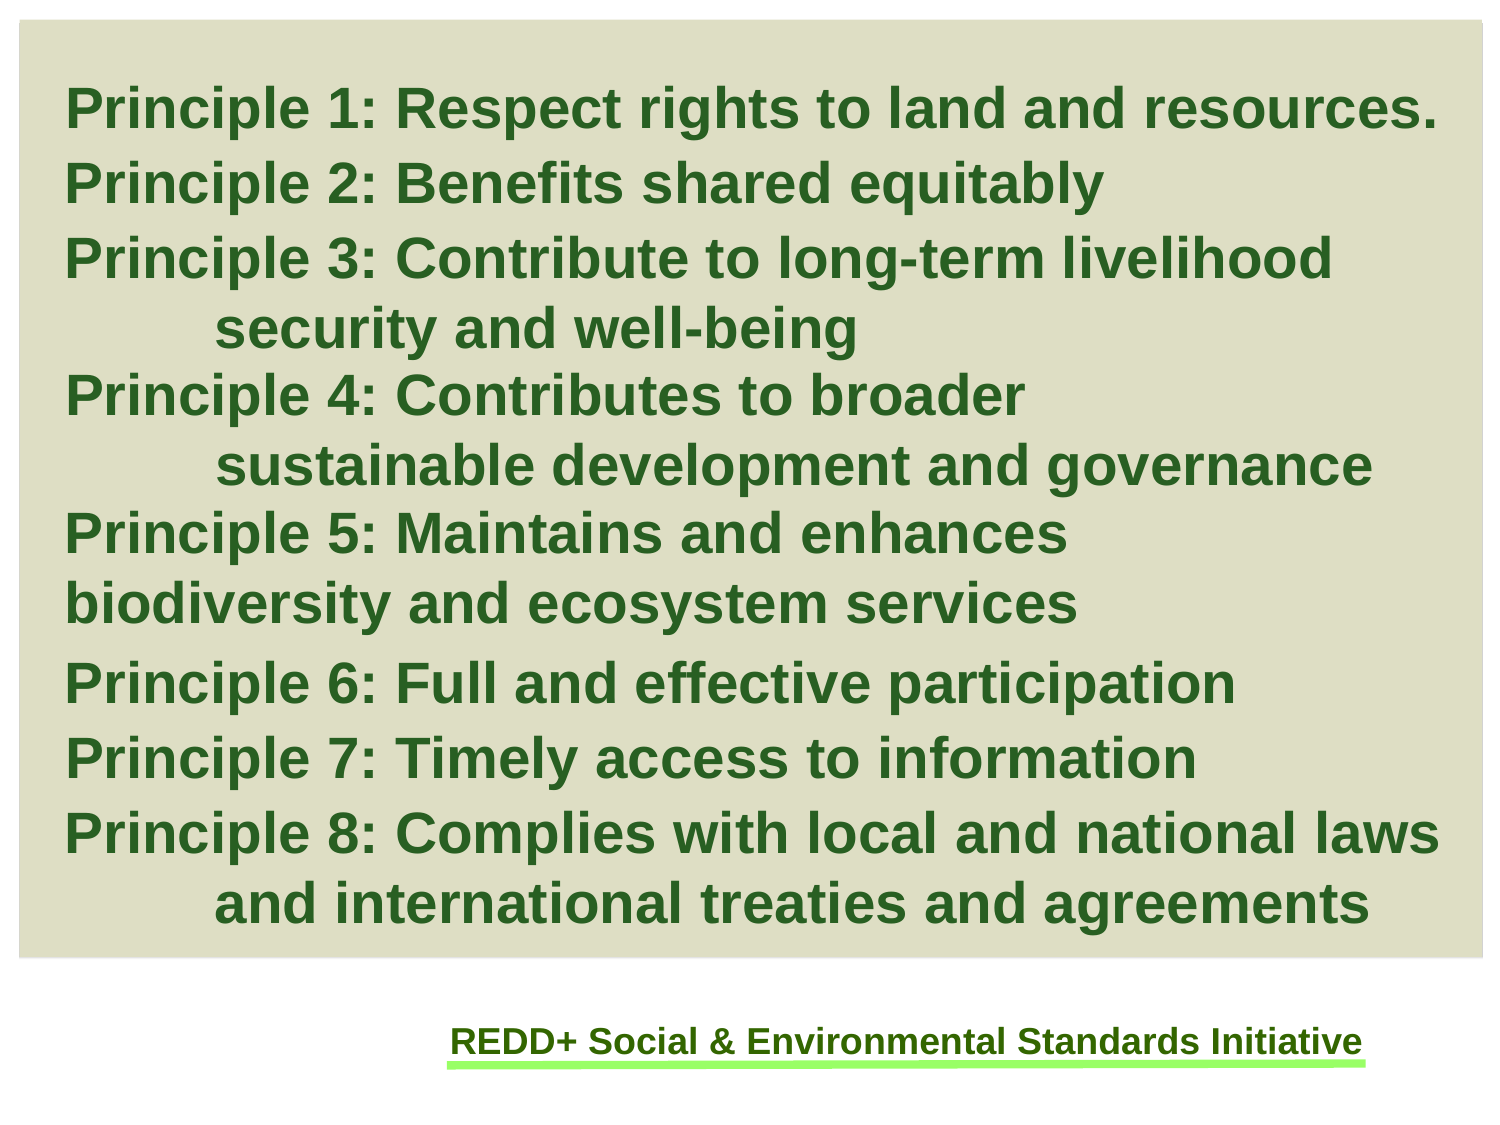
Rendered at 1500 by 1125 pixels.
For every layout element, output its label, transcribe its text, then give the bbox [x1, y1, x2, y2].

text_box Principle 2: Benefits shared equitably [50, 137, 1363, 212]
title Principle 1: Respect rights to land and resources. [49, 62, 1500, 151]
text_box Principle 3: Contribute to long-term livelihood security and well-being [50, 212, 1438, 350]
text_box Principle 7: Timely access to information [49, 712, 1325, 875]
text_box Principle 5: Maintains and enhances biodiversity and ecosystem services [50, 487, 1350, 637]
text_box Principle 6: Full and effective participation [50, 637, 1350, 723]
text_box Principle 4: Contributes to broader sustainable development and governance [50, 350, 1500, 538]
text_box Principle 8: Complies with local and national laws and international treaties and agreements [50, 787, 1500, 943]
